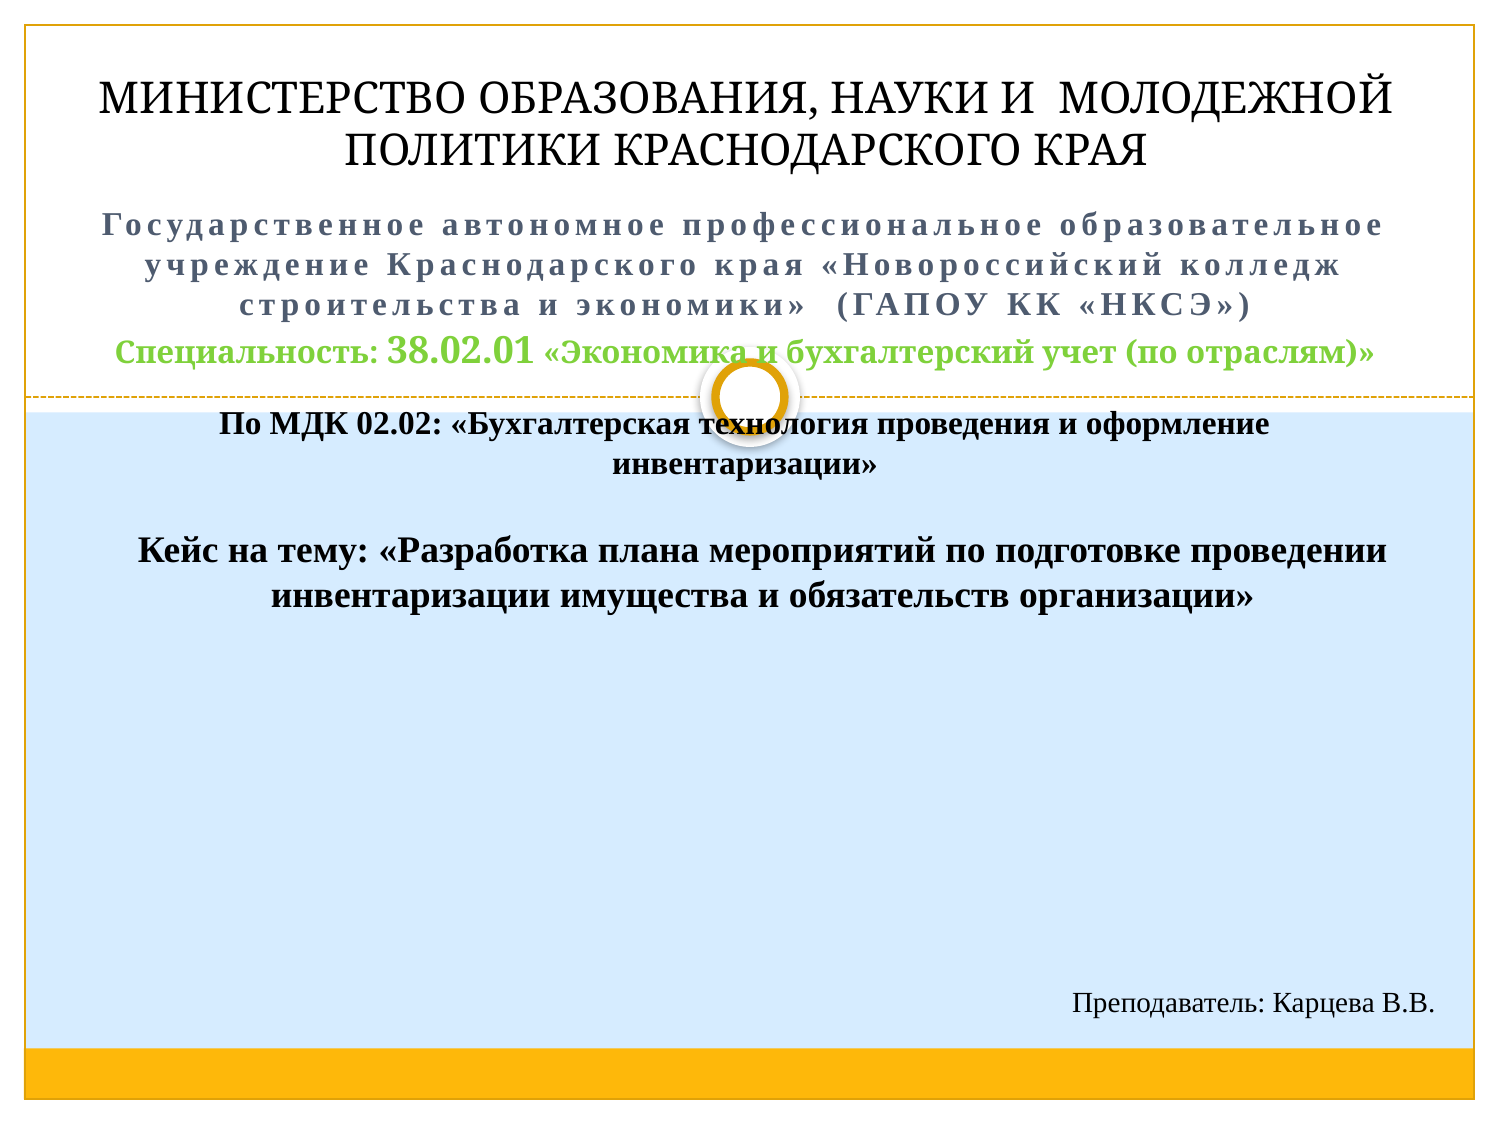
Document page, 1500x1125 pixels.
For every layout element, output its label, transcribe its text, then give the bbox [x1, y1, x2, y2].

title Специальность: 38.02.01 «Экономика и бухгалтерский учет (по отраслям)» [0, 175, 1496, 379]
text_box Кейс на тему: «Разработка плана мероприятий по подготовке проведении инвентаризации имущества и обязательств организации» [112, 517, 1414, 623]
text_box По МДК 02.02: «Бухгалтерская технология проведения и оформление инвентаризации» [76, 393, 1414, 489]
text_box Преподаватель: Карцева В.В. [1057, 976, 1459, 1027]
text_box МИНИСТЕРСТВО ОБРАЗОВАНИЯ, НАУКИ И МОЛОДЕЖНОЙ ПОЛИТИКИ КРАСНОДАРСКОГО КРАЯ [0, 77, 1497, 167]
